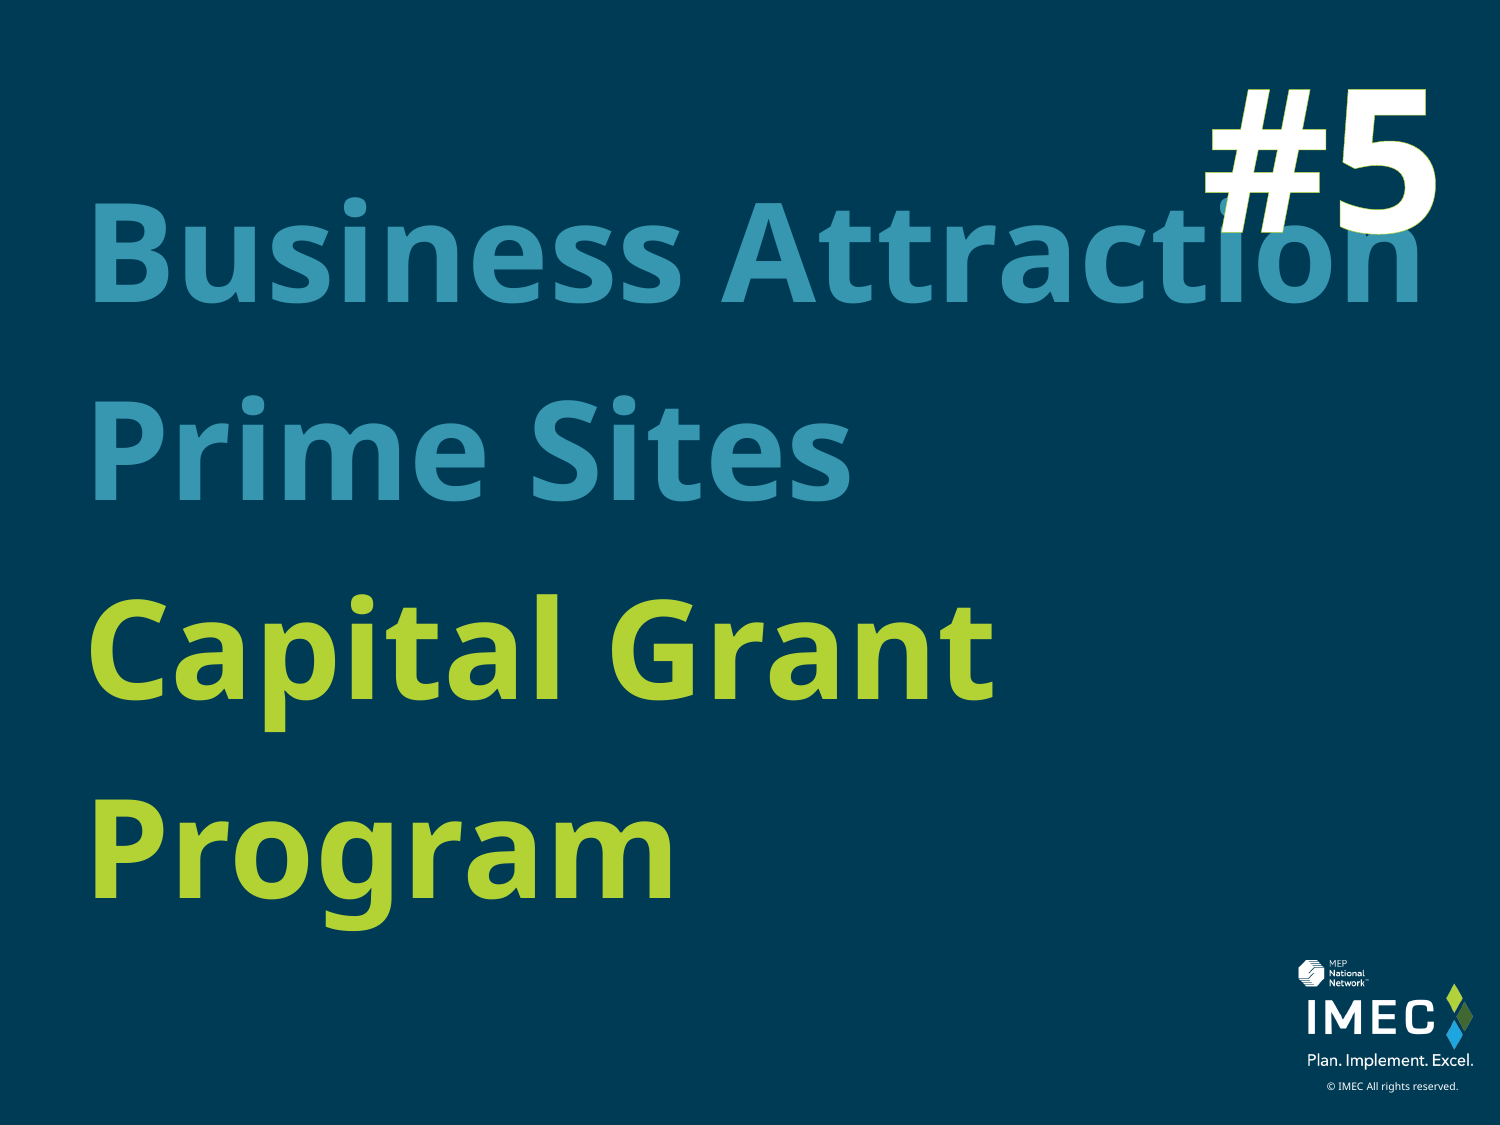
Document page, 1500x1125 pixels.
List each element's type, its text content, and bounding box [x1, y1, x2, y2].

picture [1463, 1003, 1472, 1030]
list Business Attraction Prime Sites Capital Grant Program [68, 107, 1463, 1070]
text_box #5 [1185, 24, 1460, 280]
